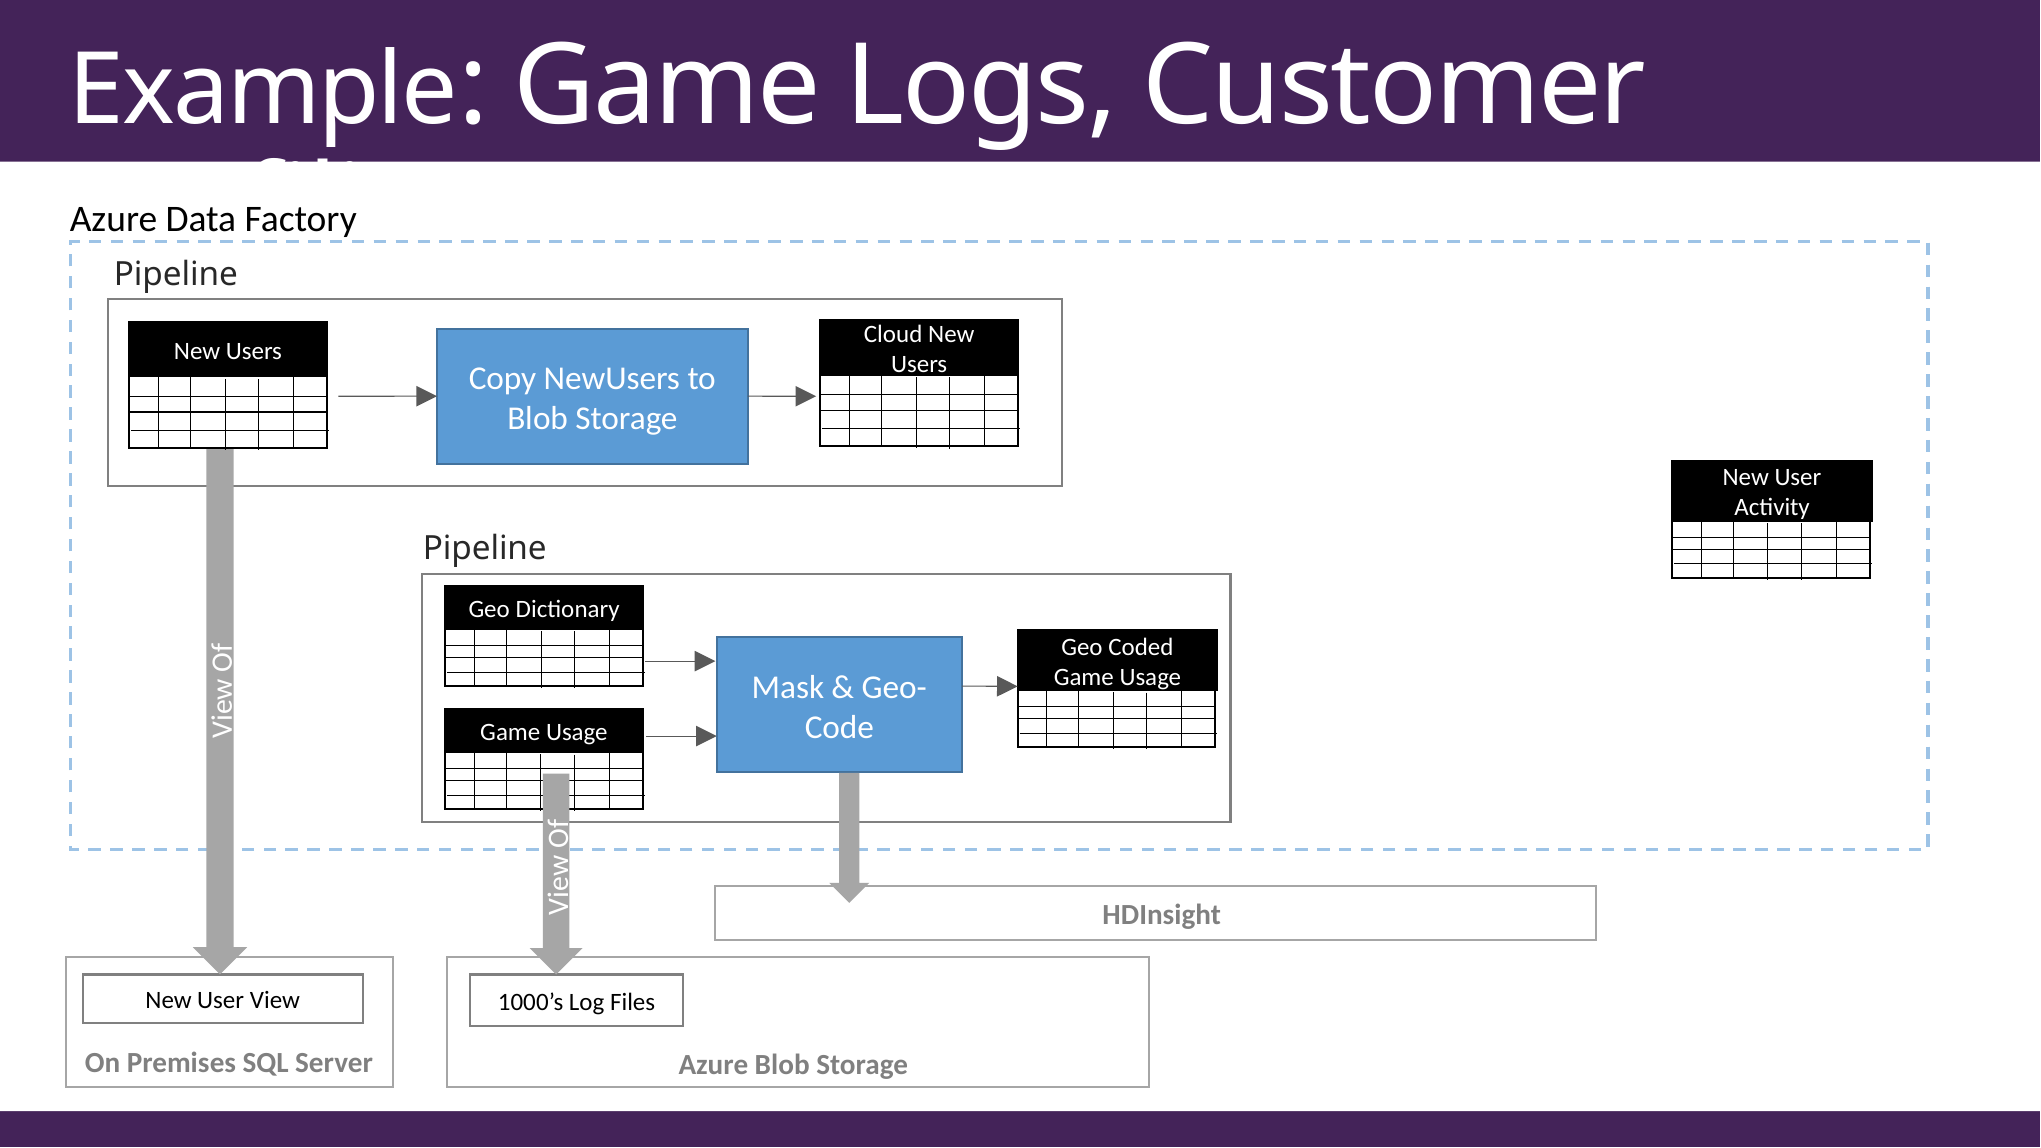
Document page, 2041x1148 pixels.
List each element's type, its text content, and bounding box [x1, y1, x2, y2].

text_box [0, 161, 2041, 1112]
title Example: Game Logs, Customer Profiling [45, 11, 1996, 161]
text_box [54, 185, 1929, 1090]
